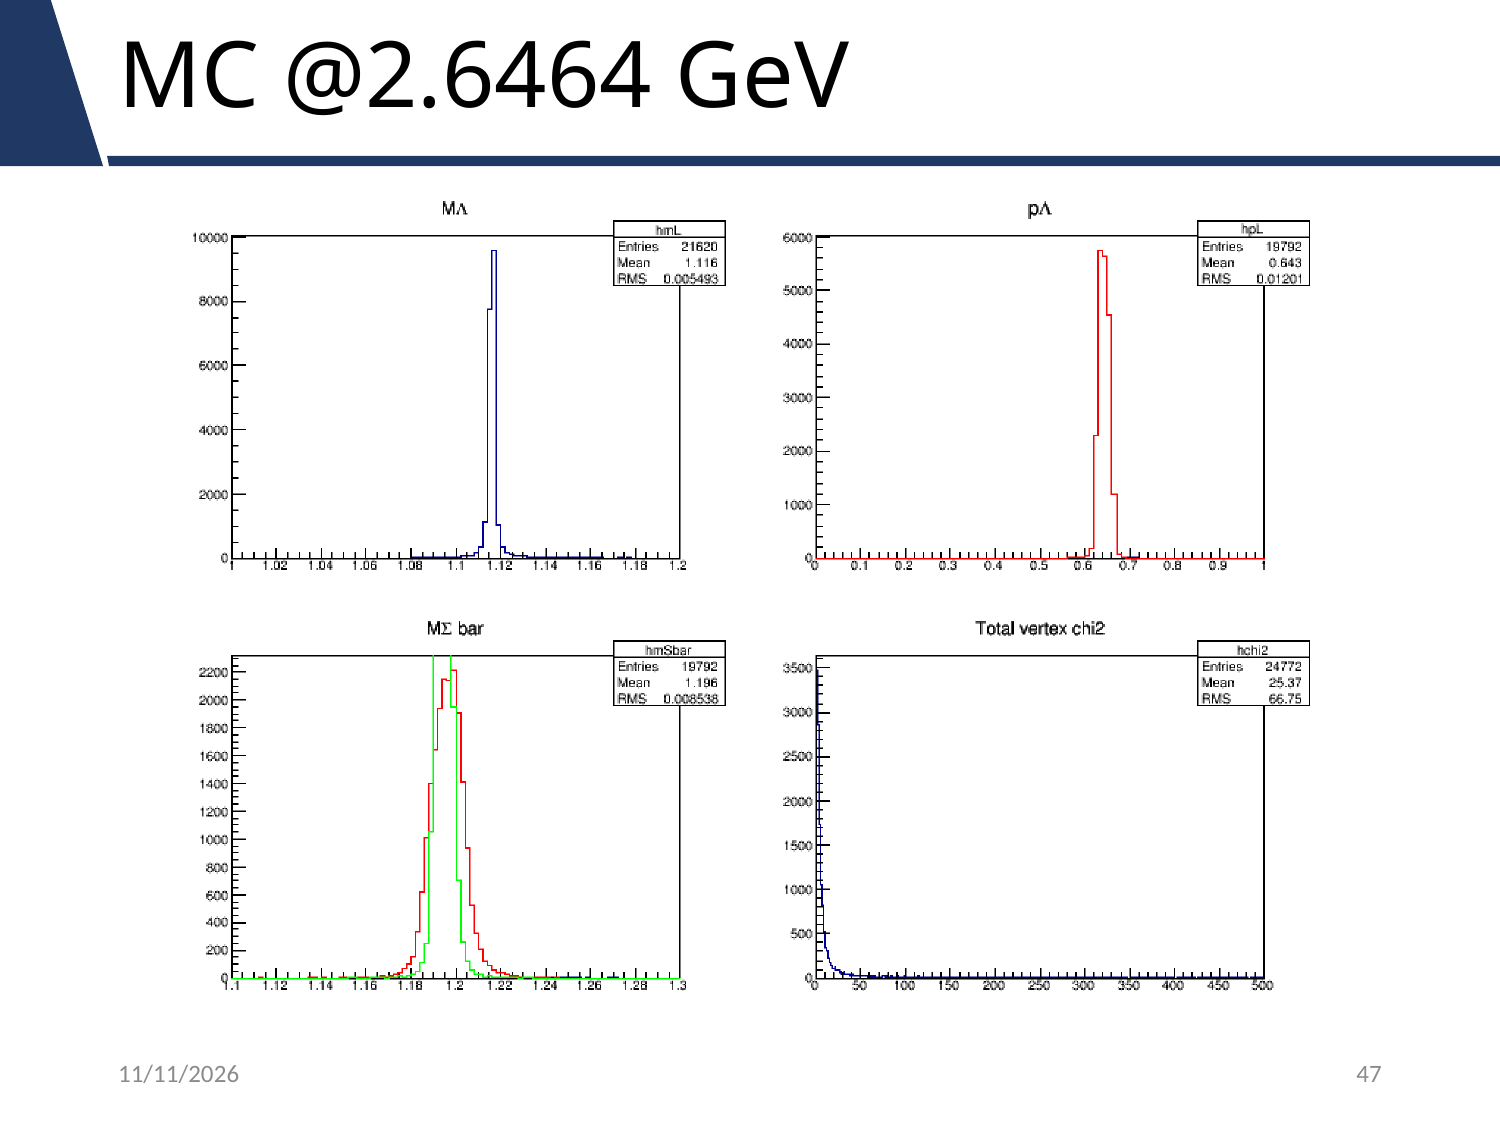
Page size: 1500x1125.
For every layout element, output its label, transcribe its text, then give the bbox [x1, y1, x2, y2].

title MC @2.6464 GeV [103, 0, 1500, 156]
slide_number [103, 1042, 441, 1103]
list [181, 192, 1323, 1007]
slide_number 47 [1059, 1042, 1397, 1103]
